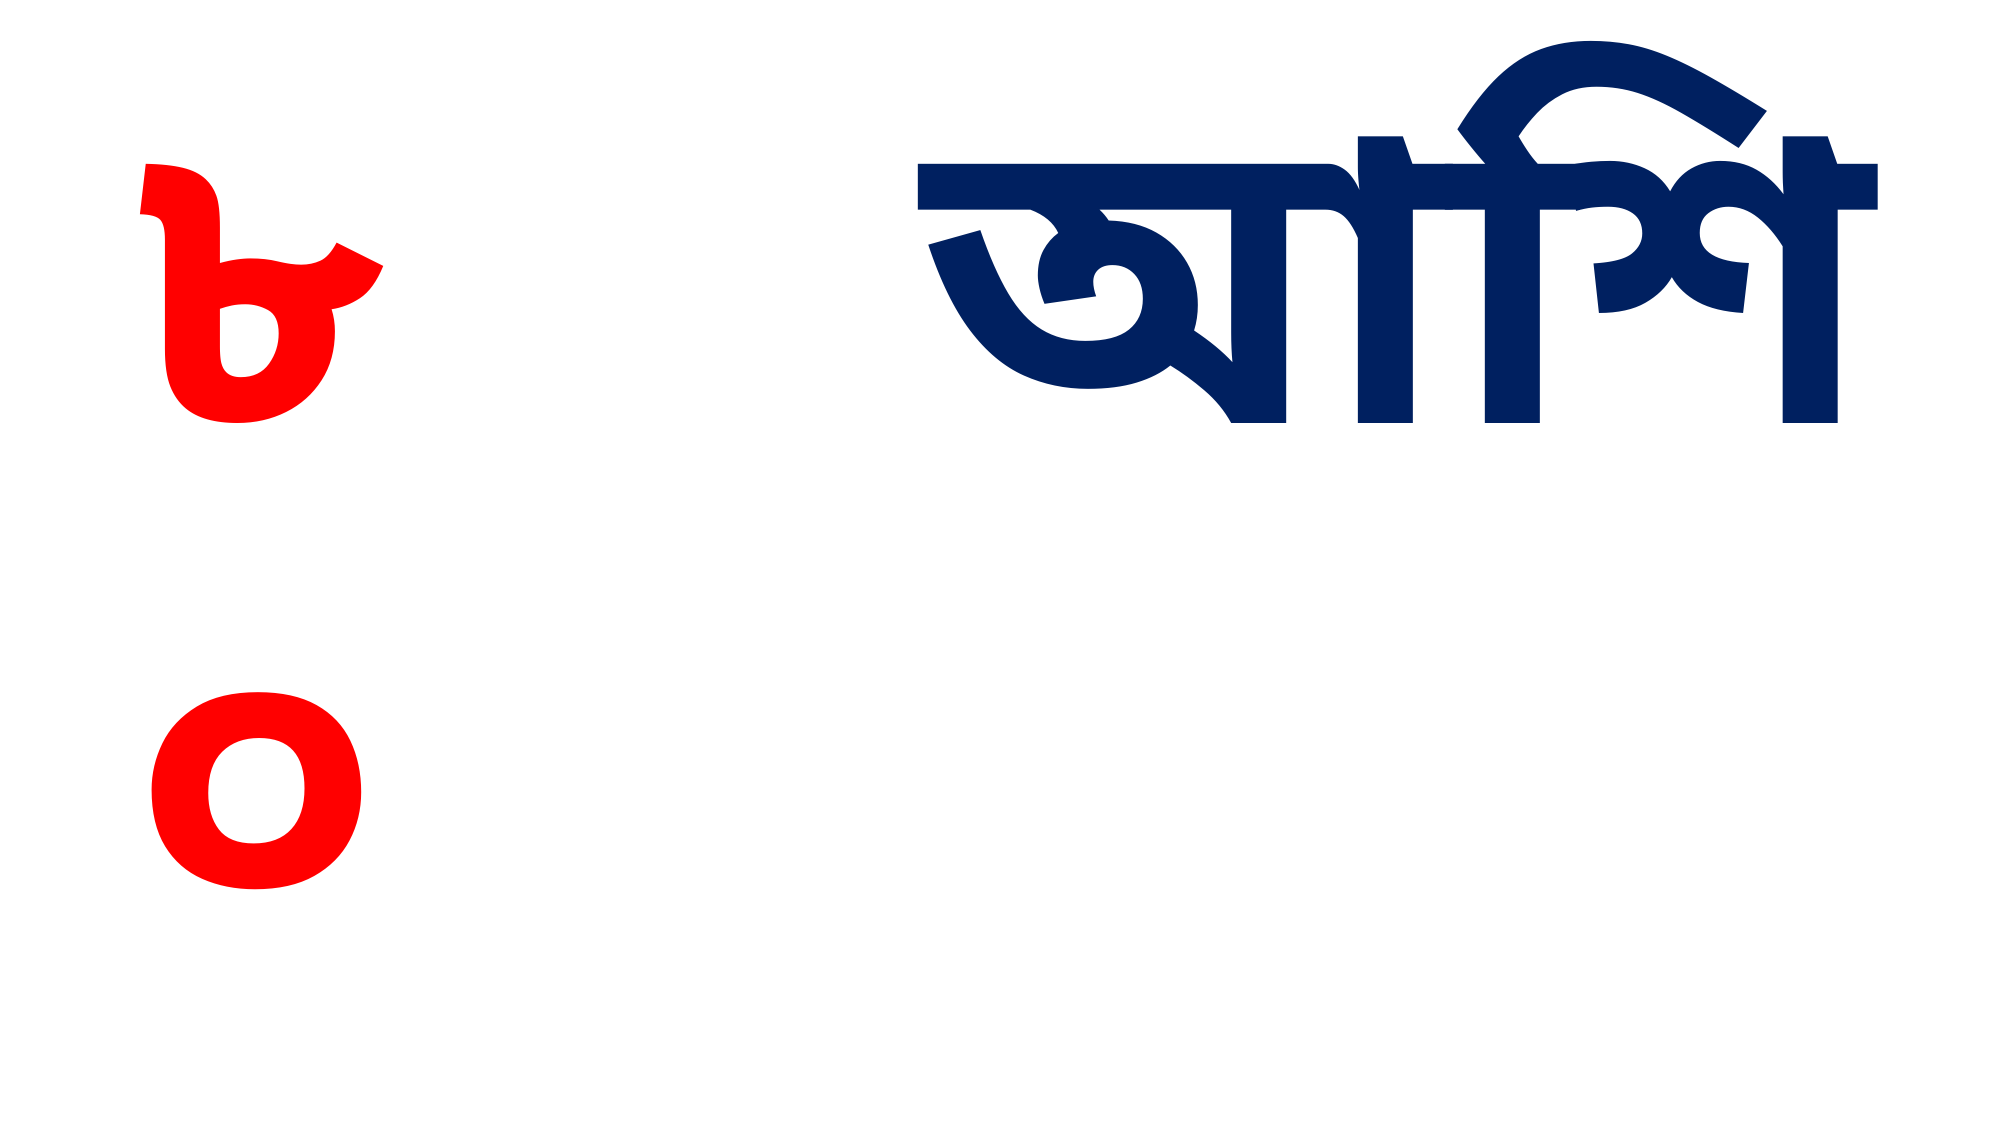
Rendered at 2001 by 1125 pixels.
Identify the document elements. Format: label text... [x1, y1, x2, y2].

text_box আশি [904, 0, 2000, 1015]
text_box ৮০ [0, 0, 514, 1015]
